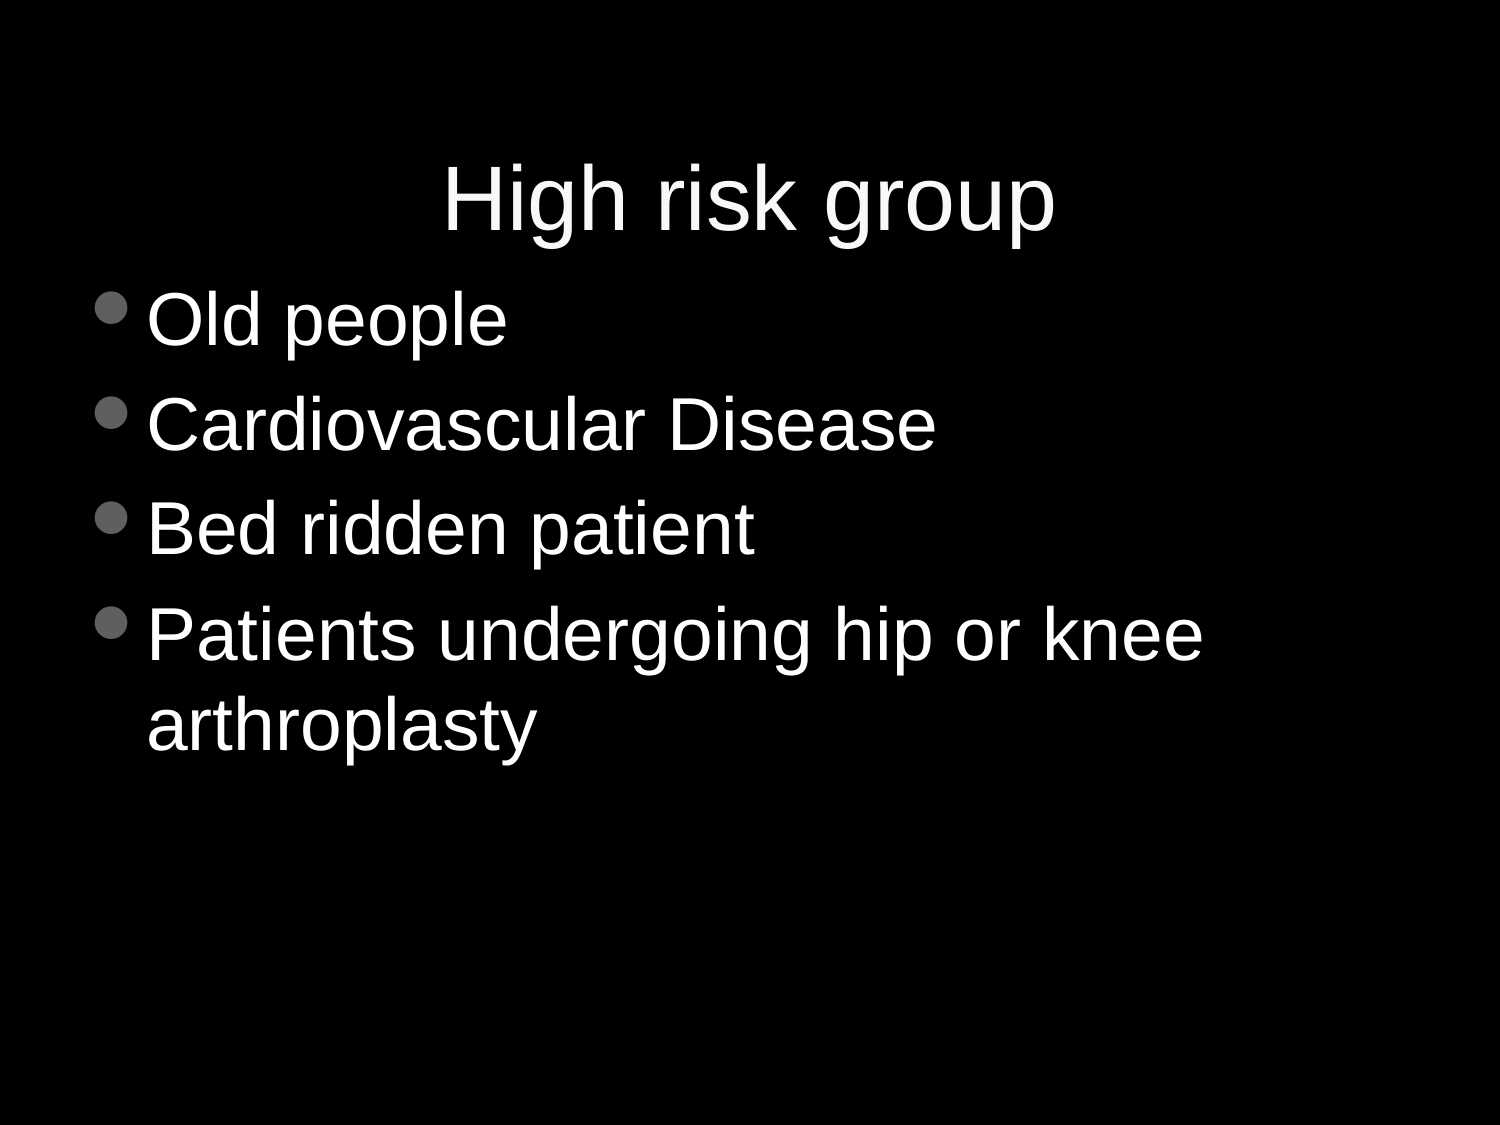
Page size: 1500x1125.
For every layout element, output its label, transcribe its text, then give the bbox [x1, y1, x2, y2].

title High risk group [74, 45, 1426, 233]
list Old people Cardiovascular Disease Bed ridden patient Patients undergoing hip or knee arthroplasty [74, 262, 1426, 1006]
